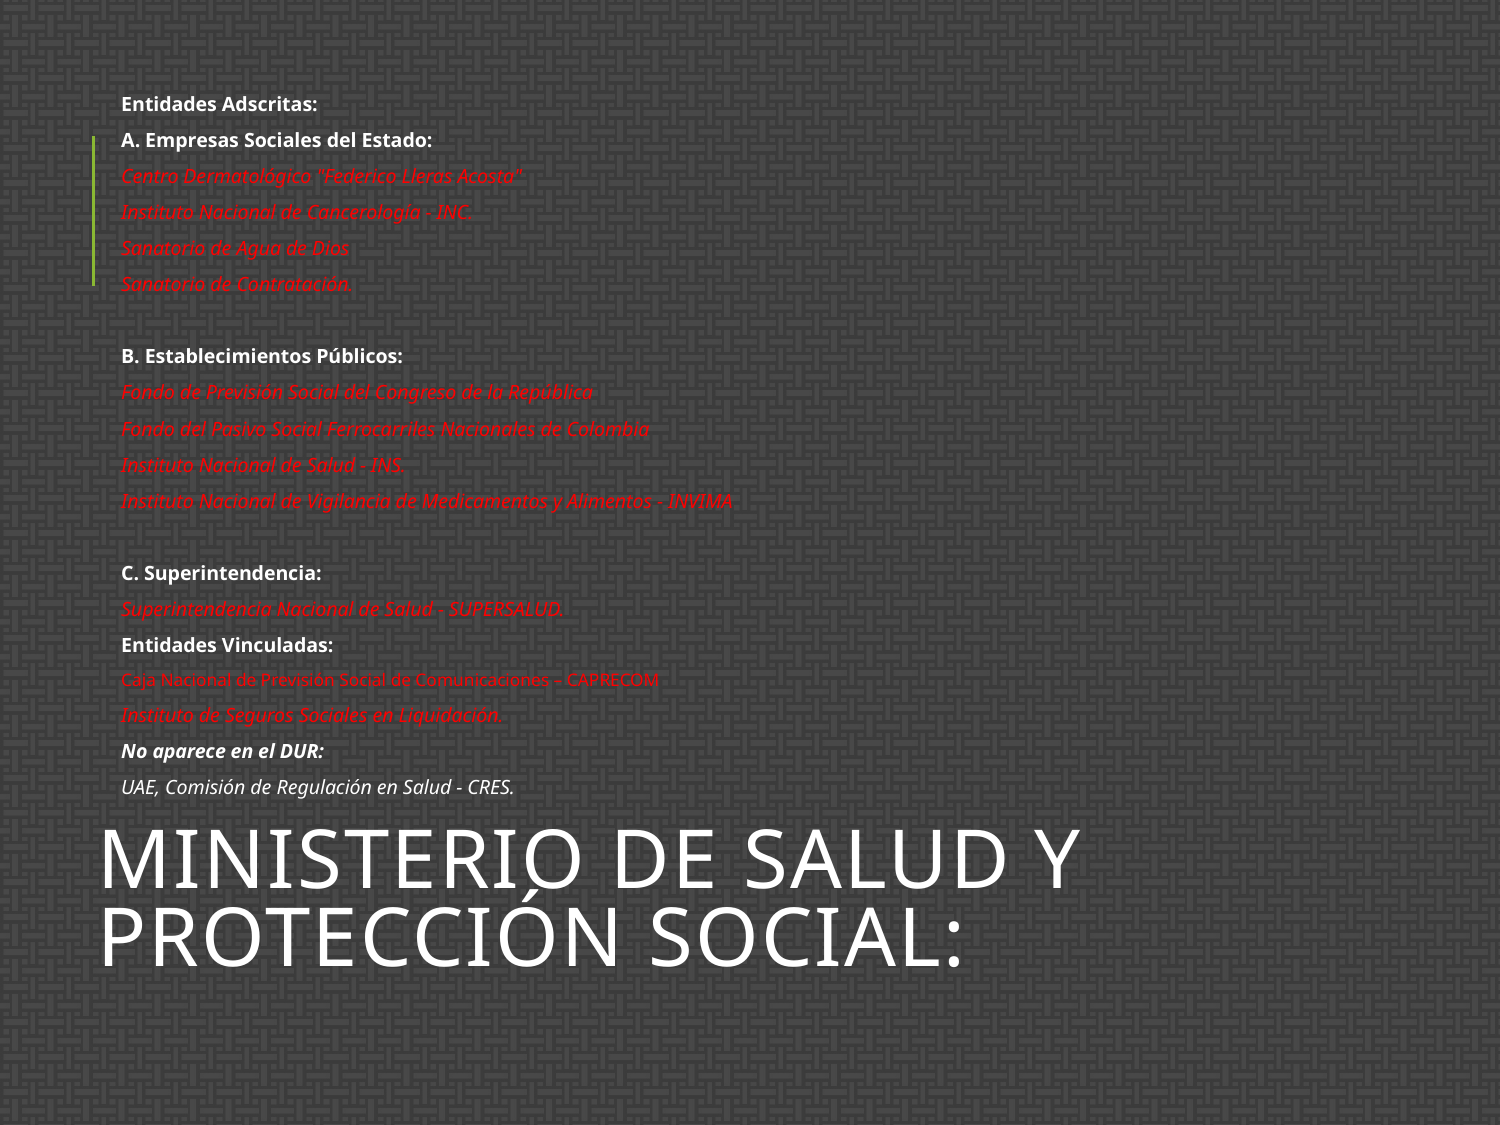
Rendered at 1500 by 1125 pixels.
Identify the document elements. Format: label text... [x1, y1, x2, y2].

title Ministerio de Salud y Protección Social: [82, 818, 1425, 991]
list Entidades Adscritas: A. Empresas Sociales del Estado: Centro Dermatológico "Federico Lleras Acosta" Instituto Nacional de Cancerología - INC. Sanatorio de Agua de Dios Sanatorio de Contratación. B. Establecimientos Públicos: Fondo de Previsión Social del Congreso de la República Fondo del Pasivo Social Ferrocarriles Nacionales de Colombia Instituto Nacional de Salud - INS. Instituto Nacional de Vigilancia de Medicamentos y Alimentos - INVIMA C. Superintendencia: Superintendencia Nacional de Salud - SUPERSALUD. Entidades Vinculadas: Caja Nacional de Previsión Social de Comunicaciones – CAPRECOM Instituto de Seguros Sociales en Liquidación. No aparece en el DUR: UAE, Comisión de Regulación en Salud - CRES. [82, 86, 1425, 818]
